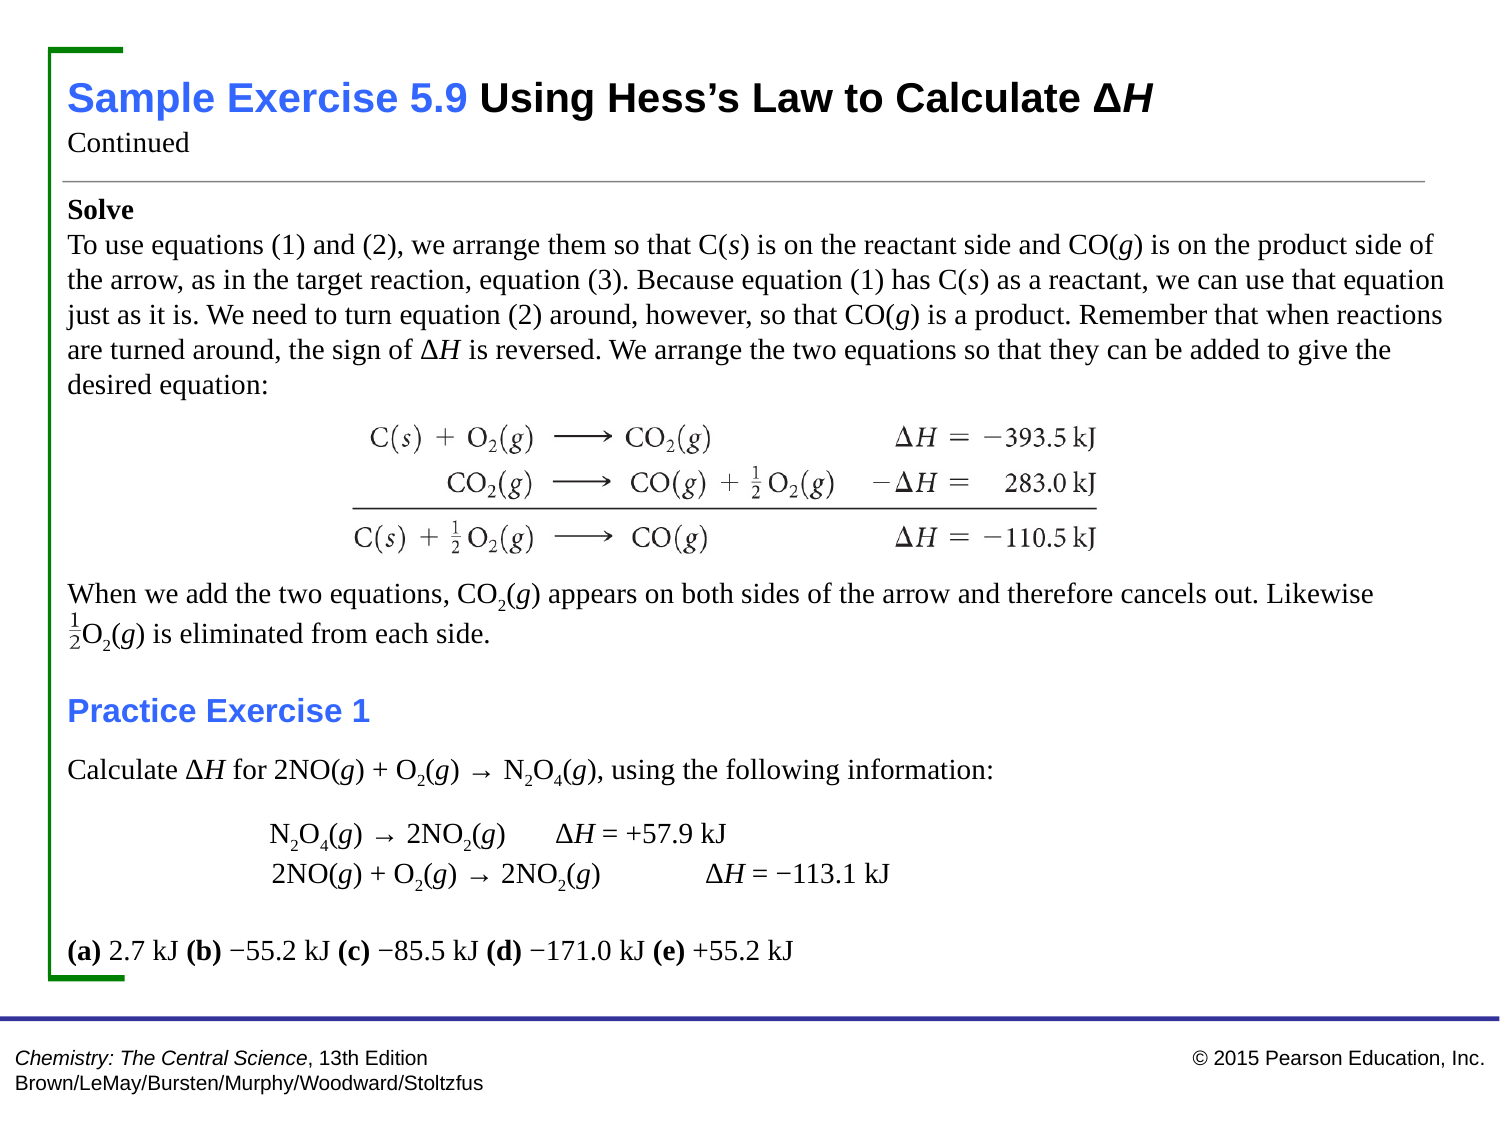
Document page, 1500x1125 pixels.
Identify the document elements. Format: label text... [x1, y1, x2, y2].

text_box Solve To use equations (1) and (2), we arrange them so that C(s) is on the reactant side and CO(g) is on the product side of the arrow, as in the target reaction, equation (3). Because equation (1) has C(s) as a reactant, we can use that equation just as it is. We need to turn equation (2) around, however, so that CO(g) is a product. Remember that when reactions are turned around, the sign of ΔH is reversed. We arrange the two equations so that they can be added to give the desired equation: When we add the two equations, CO2(g) appears on both sides of the arrow and therefore cancels out. Likewise O2(g) is eliminated from each side. Practice Exercise 1 Calculate ΔH for 2NO(g) + O2(g) → N2O4(g), using the following information: N2O4(g) → 2NO2(g) ΔH = +57.9 kJ 2NO(g) + O2(g) → 2NO2(g) ΔH = −113.1 kJ (a) 2.7 kJ (b) −55.2 kJ (c) −85.5 kJ (d) −171.0 kJ (e) +55.2 kJ [52, 182, 1469, 1000]
picture [69, 611, 81, 649]
text_box Sample Exercise 5.9 Using Hess’s Law to Calculate ΔH [52, 65, 1500, 126]
text_box Continued [52, 126, 1432, 173]
picture [351, 424, 1097, 554]
